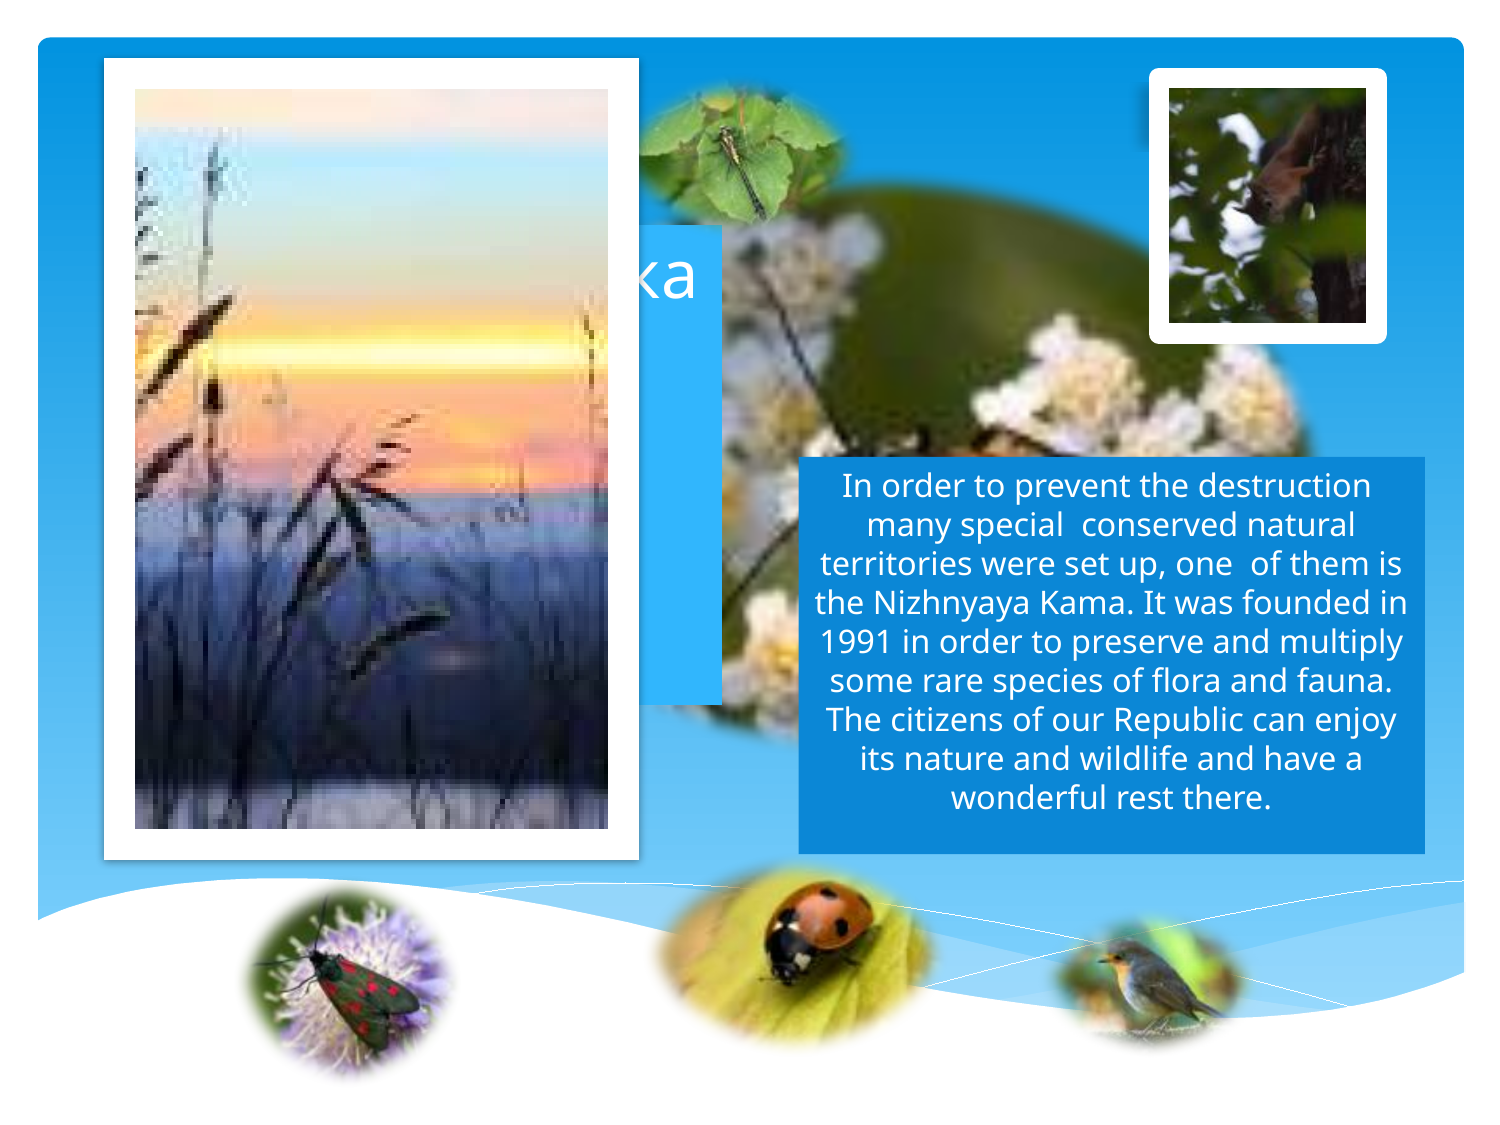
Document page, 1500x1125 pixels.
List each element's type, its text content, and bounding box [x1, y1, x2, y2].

picture [229, 871, 465, 1092]
picture [1033, 903, 1269, 1060]
list In order to prevent the destruction many special conserved natural territories were set up, one of them is the Nizhnyaya Kama. It was founded in 1991 in order to preserve and multiply some rare species of flora and fauna. The citizens of our Republic can enjoy its nature and wildlife and have a wonderful rest there. [798, 456, 1425, 855]
picture [134, 70, 1367, 829]
picture [638, 850, 954, 1061]
